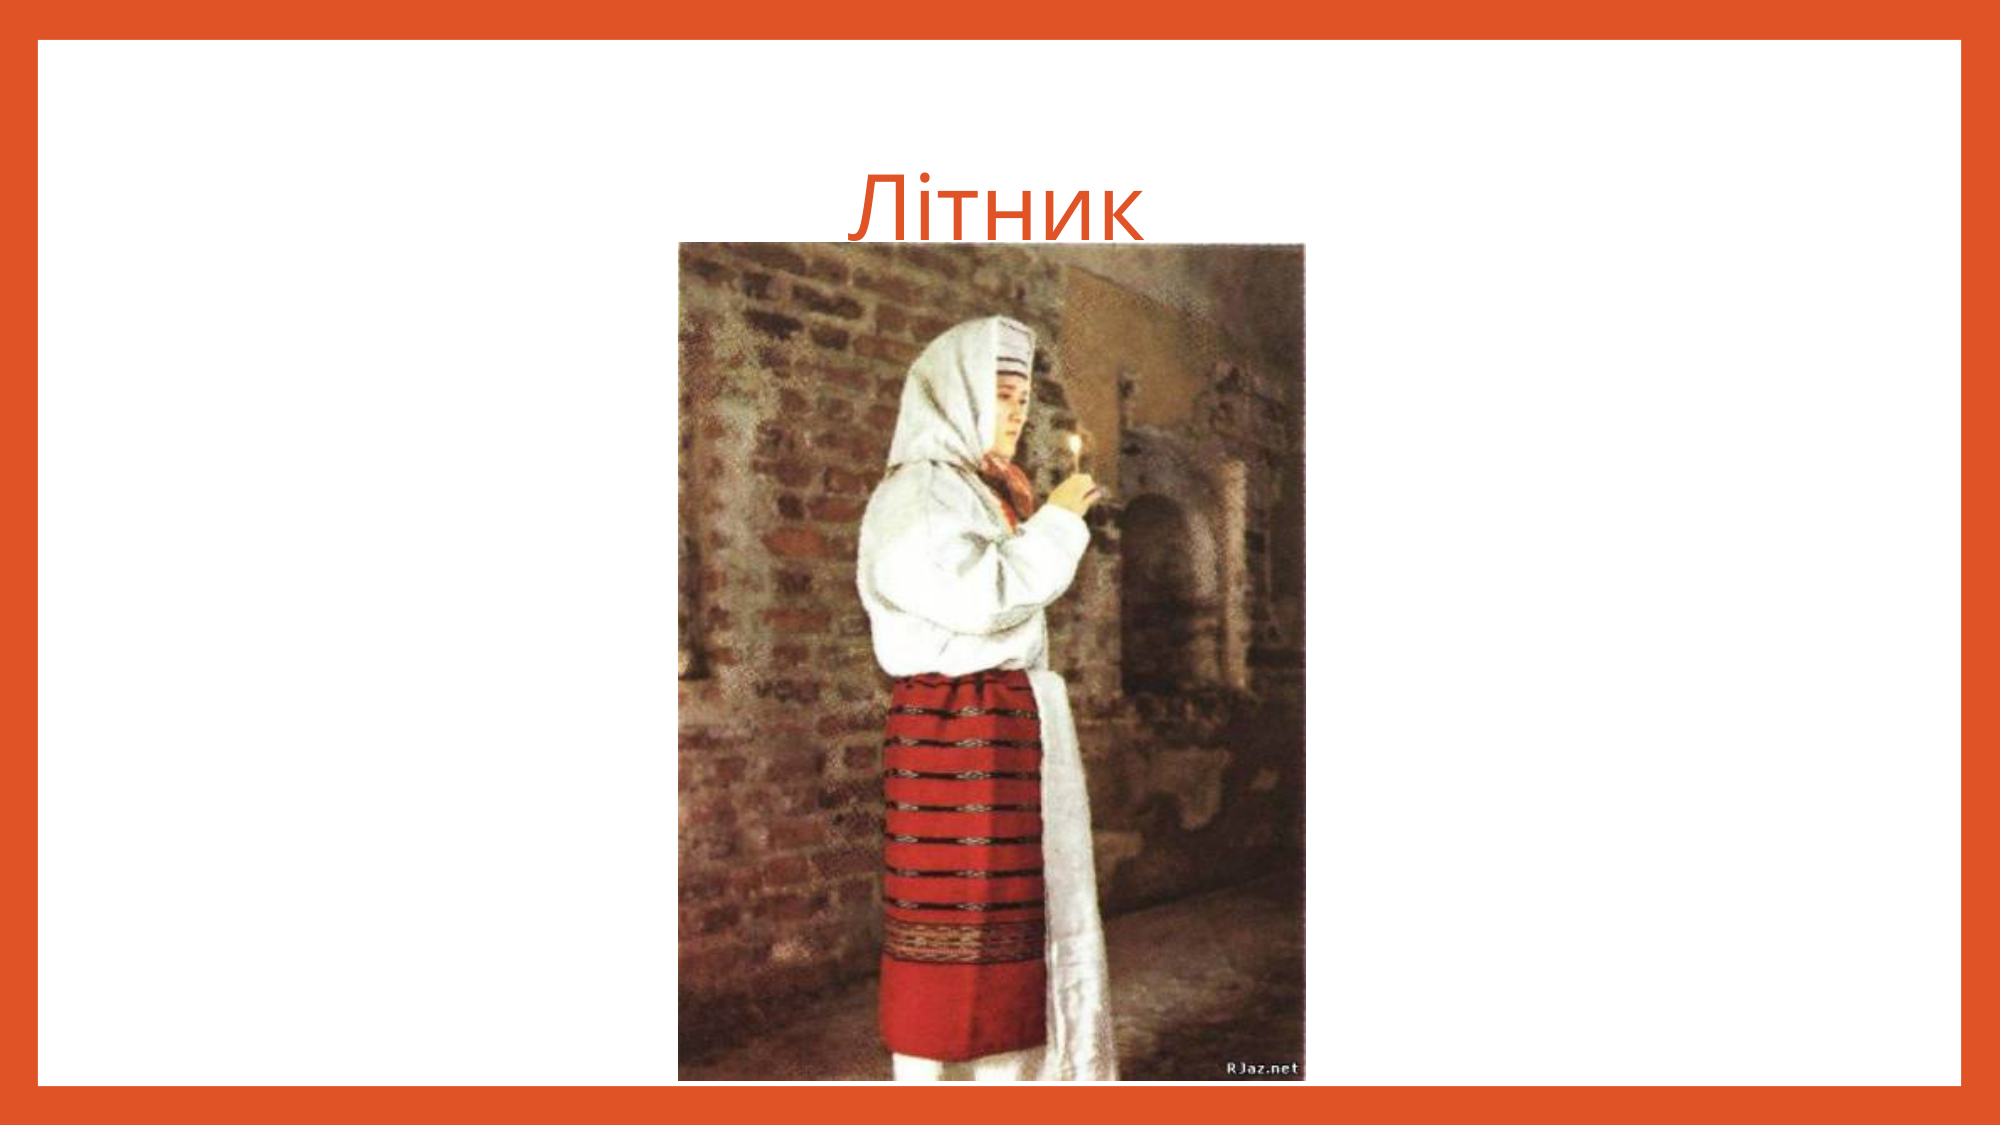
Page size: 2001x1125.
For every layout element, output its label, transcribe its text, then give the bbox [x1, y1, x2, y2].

title Літник [187, 99, 1808, 323]
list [678, 241, 1306, 1082]
